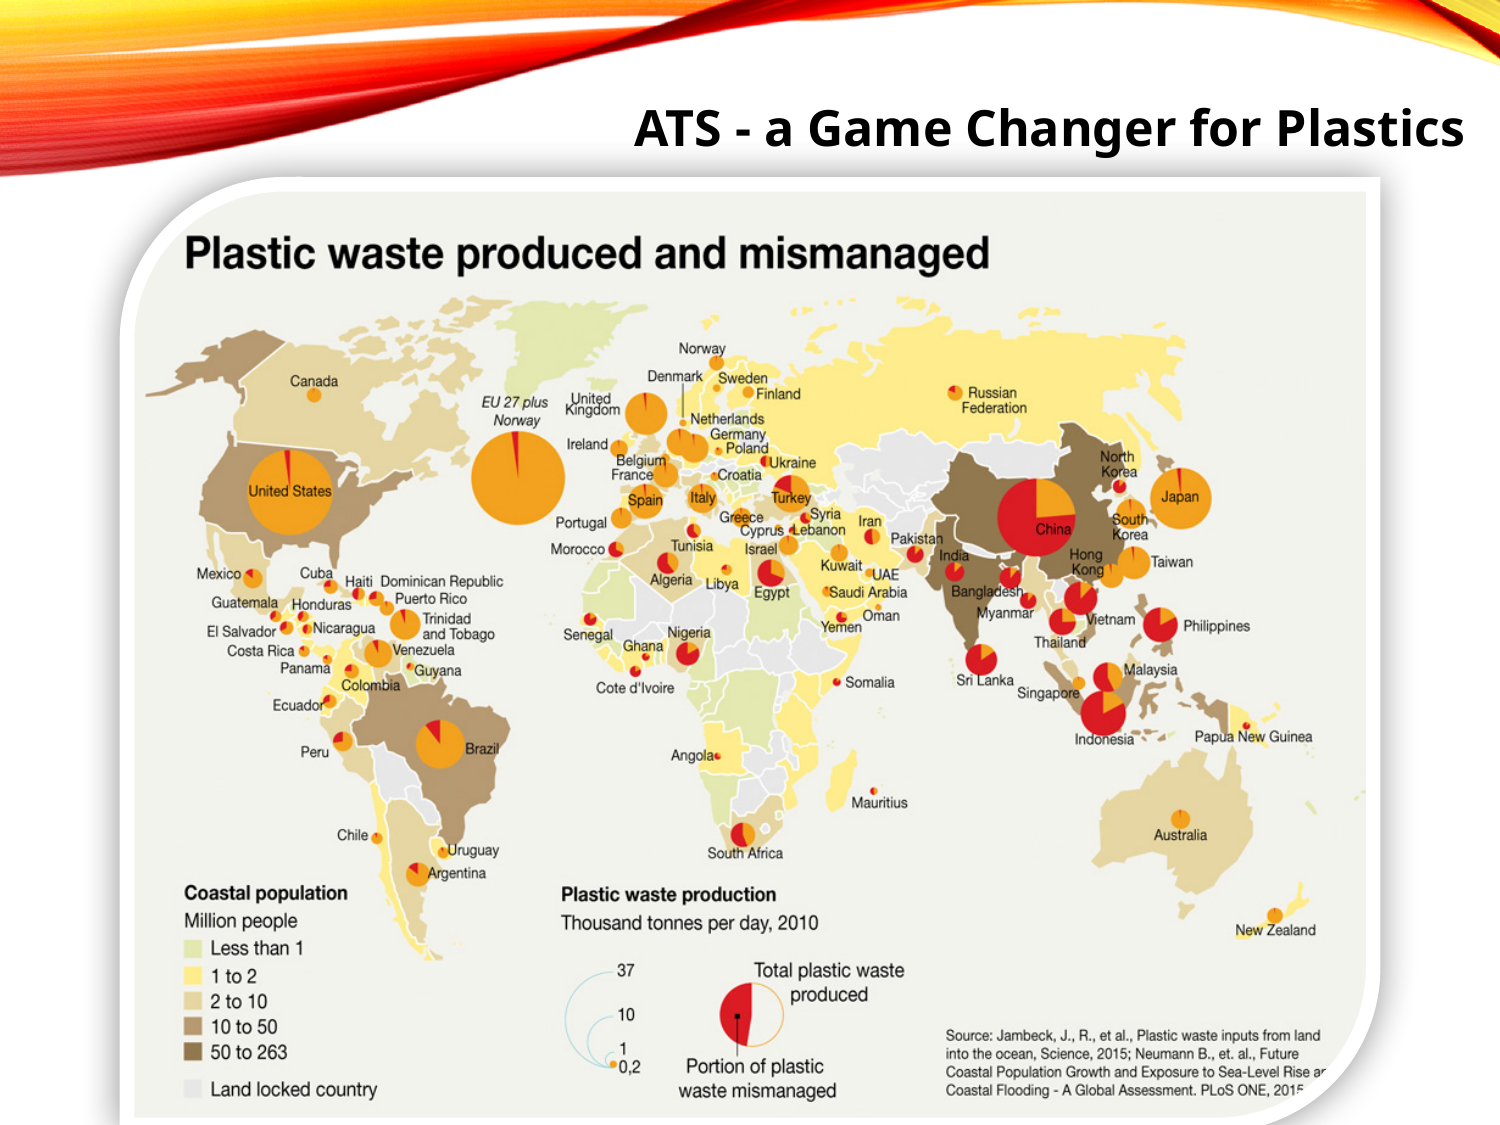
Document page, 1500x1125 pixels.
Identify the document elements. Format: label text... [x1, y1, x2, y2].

text_box ATS - a Game Changer for Plastics [599, 88, 1500, 164]
picture [0, 0, 1500, 178]
picture [126, 184, 1374, 1125]
